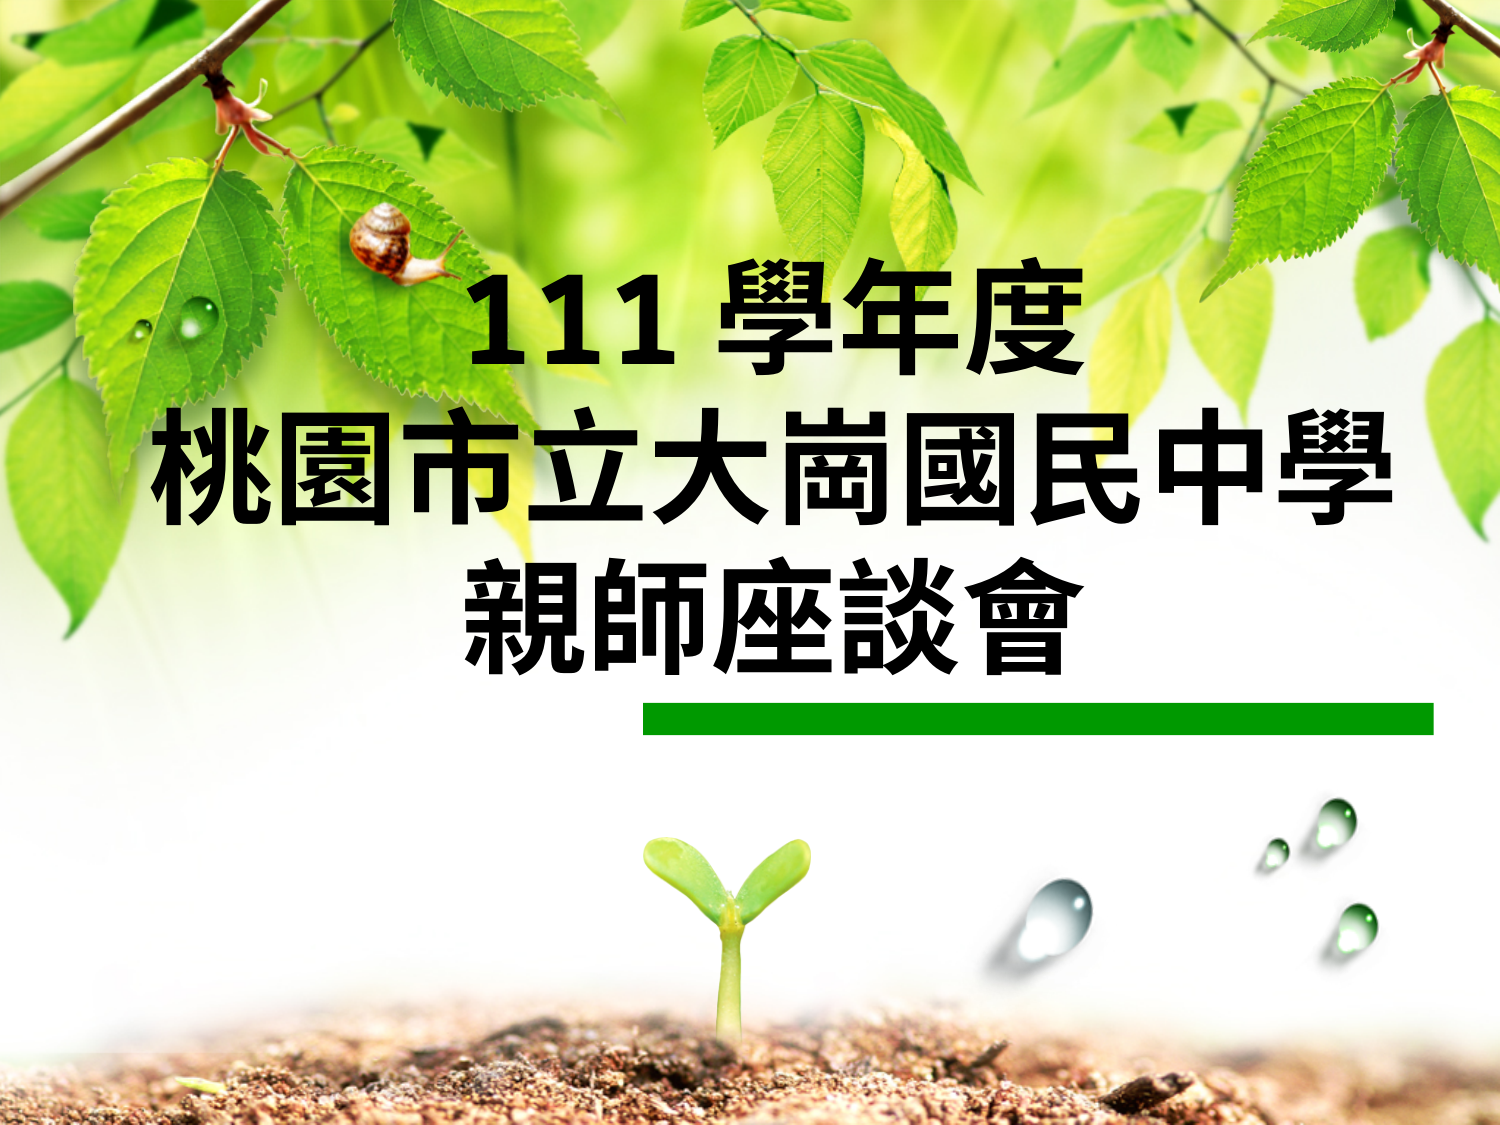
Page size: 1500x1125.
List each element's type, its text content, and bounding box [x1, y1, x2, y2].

text_box 111學年度 桃園市立大崗國民中學 親師座談會 [100, 231, 1447, 697]
picture [0, 0, 1500, 1125]
